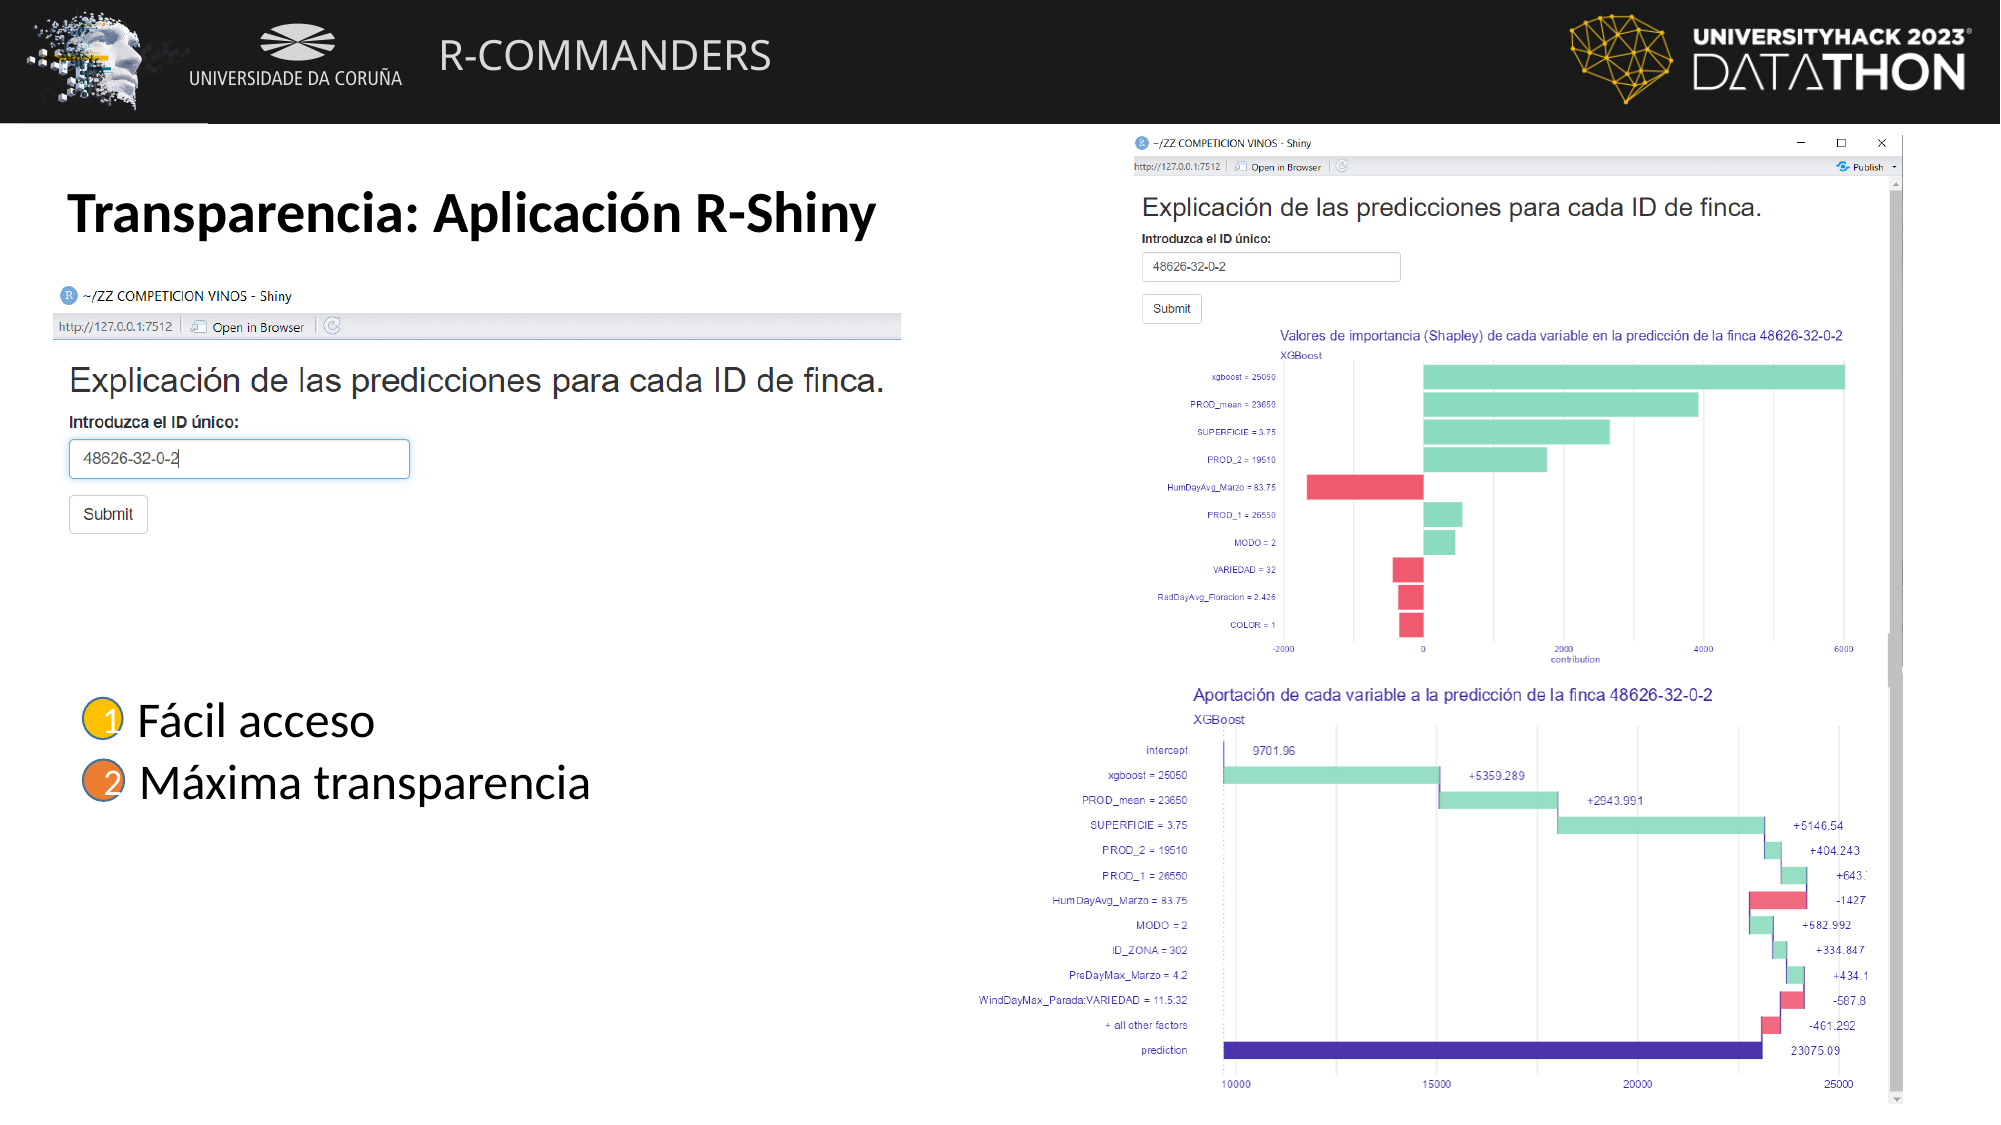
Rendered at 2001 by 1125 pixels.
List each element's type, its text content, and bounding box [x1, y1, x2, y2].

picture [1133, 135, 1903, 667]
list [548, 0, 2000, 124]
text_box Máxima transparencia [124, 742, 902, 862]
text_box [168, 21, 1011, 87]
text_box Transparencia: Aplicación R-Shiny [53, 167, 904, 252]
picture [52, 285, 902, 664]
text_box Fácil acceso [122, 680, 904, 801]
text_box 2 [81, 758, 124, 802]
text_box 1 [81, 696, 124, 741]
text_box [0, 0, 548, 124]
text_box [1891, 667, 1903, 673]
picture [944, 673, 1903, 1104]
